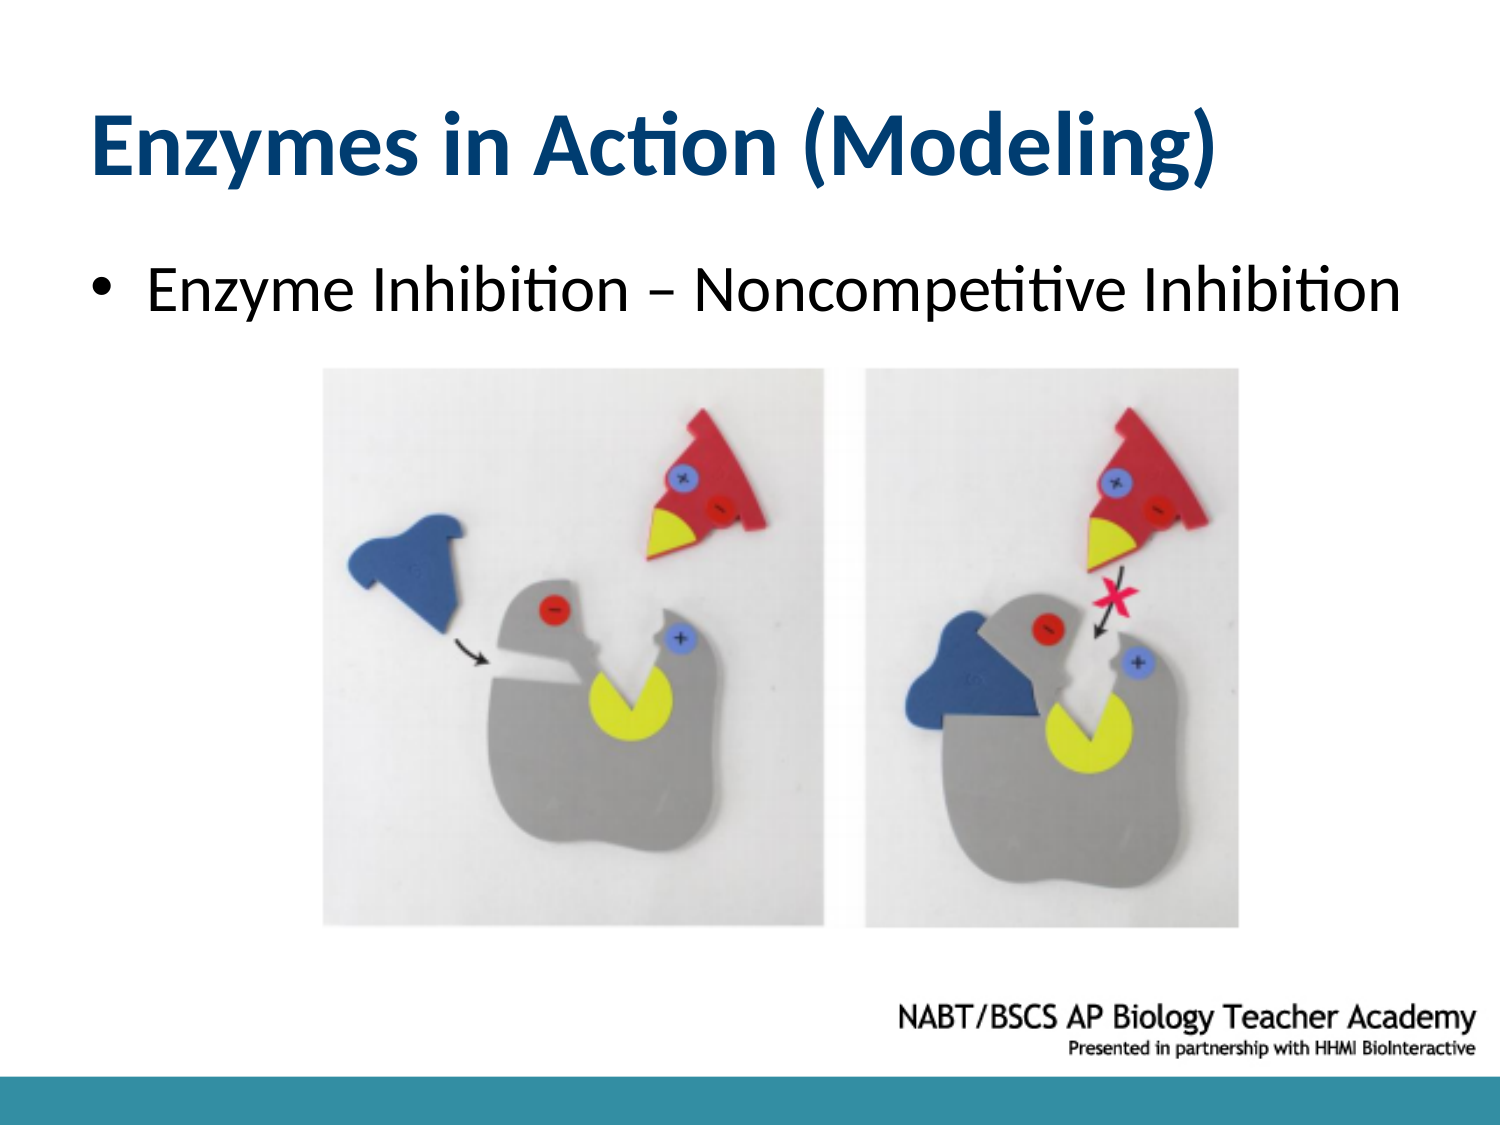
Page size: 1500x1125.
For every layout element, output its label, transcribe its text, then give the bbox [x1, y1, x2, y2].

list Enzyme Inhibition – Noncompetitive Inhibition [75, 237, 1425, 363]
title Enzymes in Action (Modeling) [75, 45, 1425, 233]
picture [0, 0, 1500, 1125]
